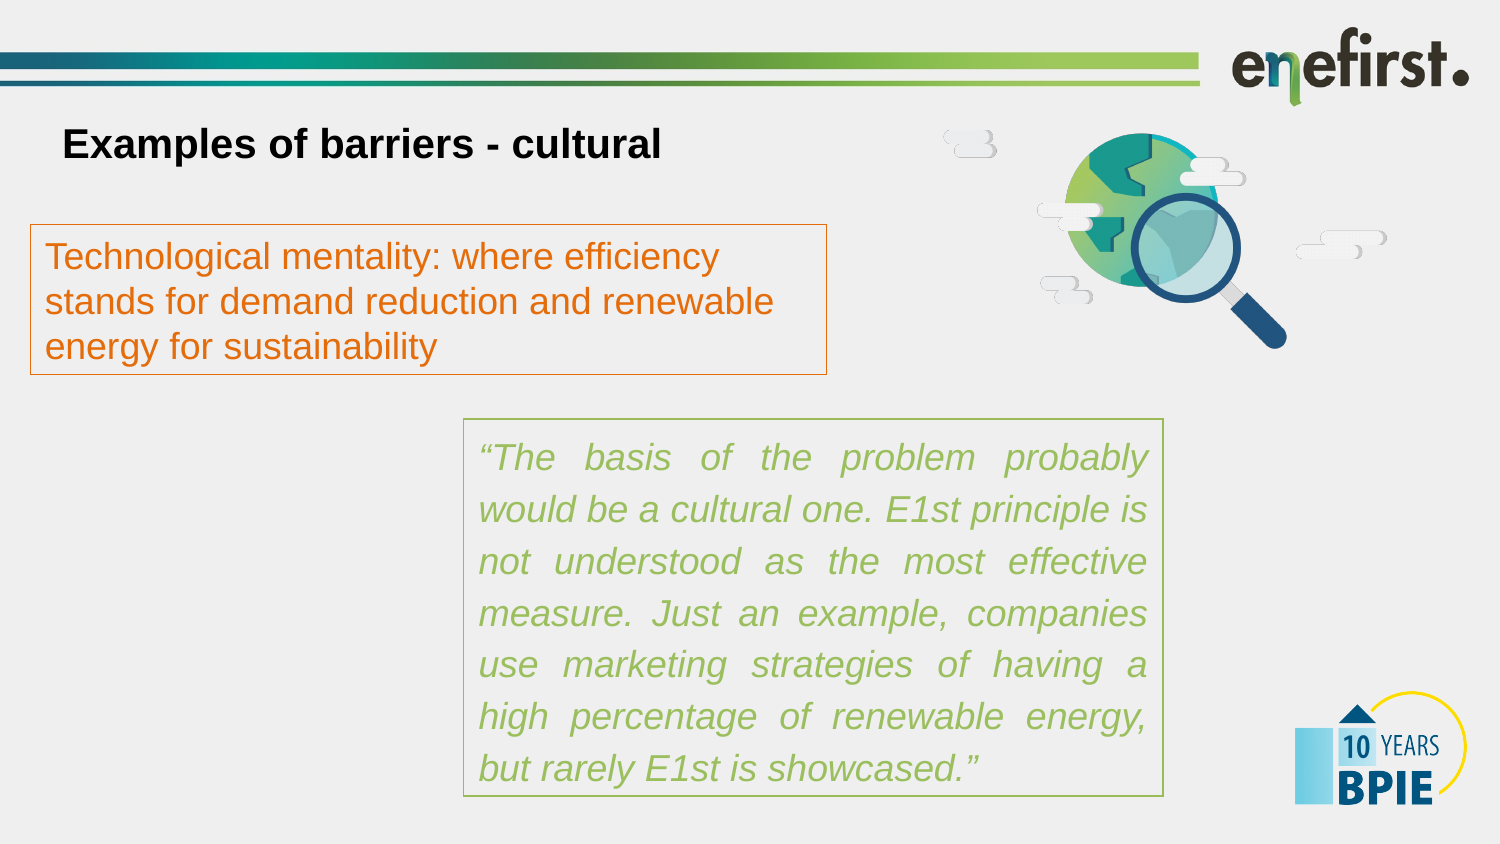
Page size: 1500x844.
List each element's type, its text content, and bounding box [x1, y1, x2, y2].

title Examples of barriers - cultural [47, 109, 910, 175]
text_box Technological mentality: where efficiency stands for demand reduction and renewable energy for sustainability [30, 224, 827, 375]
text_box “The basis of the problem probably would be a cultural one. E1st principle is not understood as the most effective measure. Just an example, companies use marketing strategies of having a high percentage of renewable energy, but rarely E1st is showcased.” [463, 419, 1164, 797]
picture [0, 0, 1500, 844]
